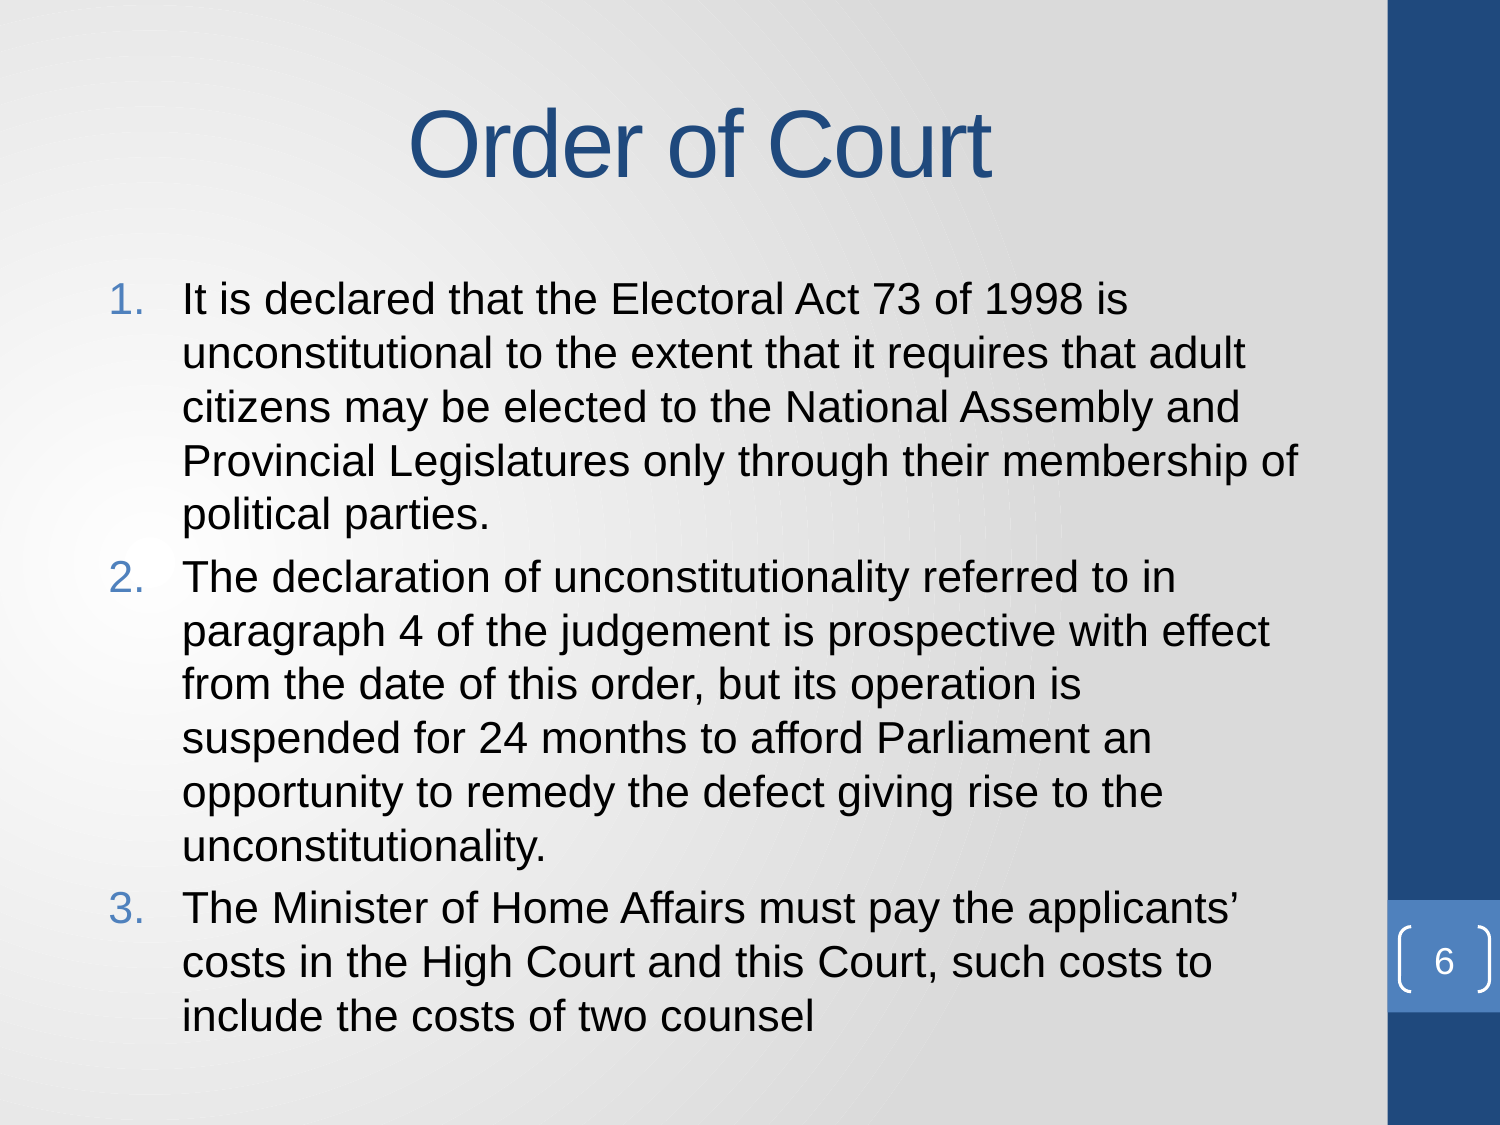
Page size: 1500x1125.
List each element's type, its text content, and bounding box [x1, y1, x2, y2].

slide_number 6 [1397, 925, 1492, 994]
list It is declared that the Electoral Act 73 of 1998 is unconstitutional to the extent that it requires that adult citizens may be elected to the National Assembly and Provincial Legislatures only through their membership of political parties. The declaration of unconstitutionality referred to in paragraph 4 of the judgement is prospective with effect from the date of this order, but its operation is suspended for 24 months to afford Parliament an opportunity to remedy the defect giving rise to the unconstitutionality. The Minister of Home Affairs must pay the applicants’ costs in the High Court and this Court, such costs to include the costs of two counsel [75, 262, 1325, 1050]
title Order of Court [75, 45, 1325, 233]
